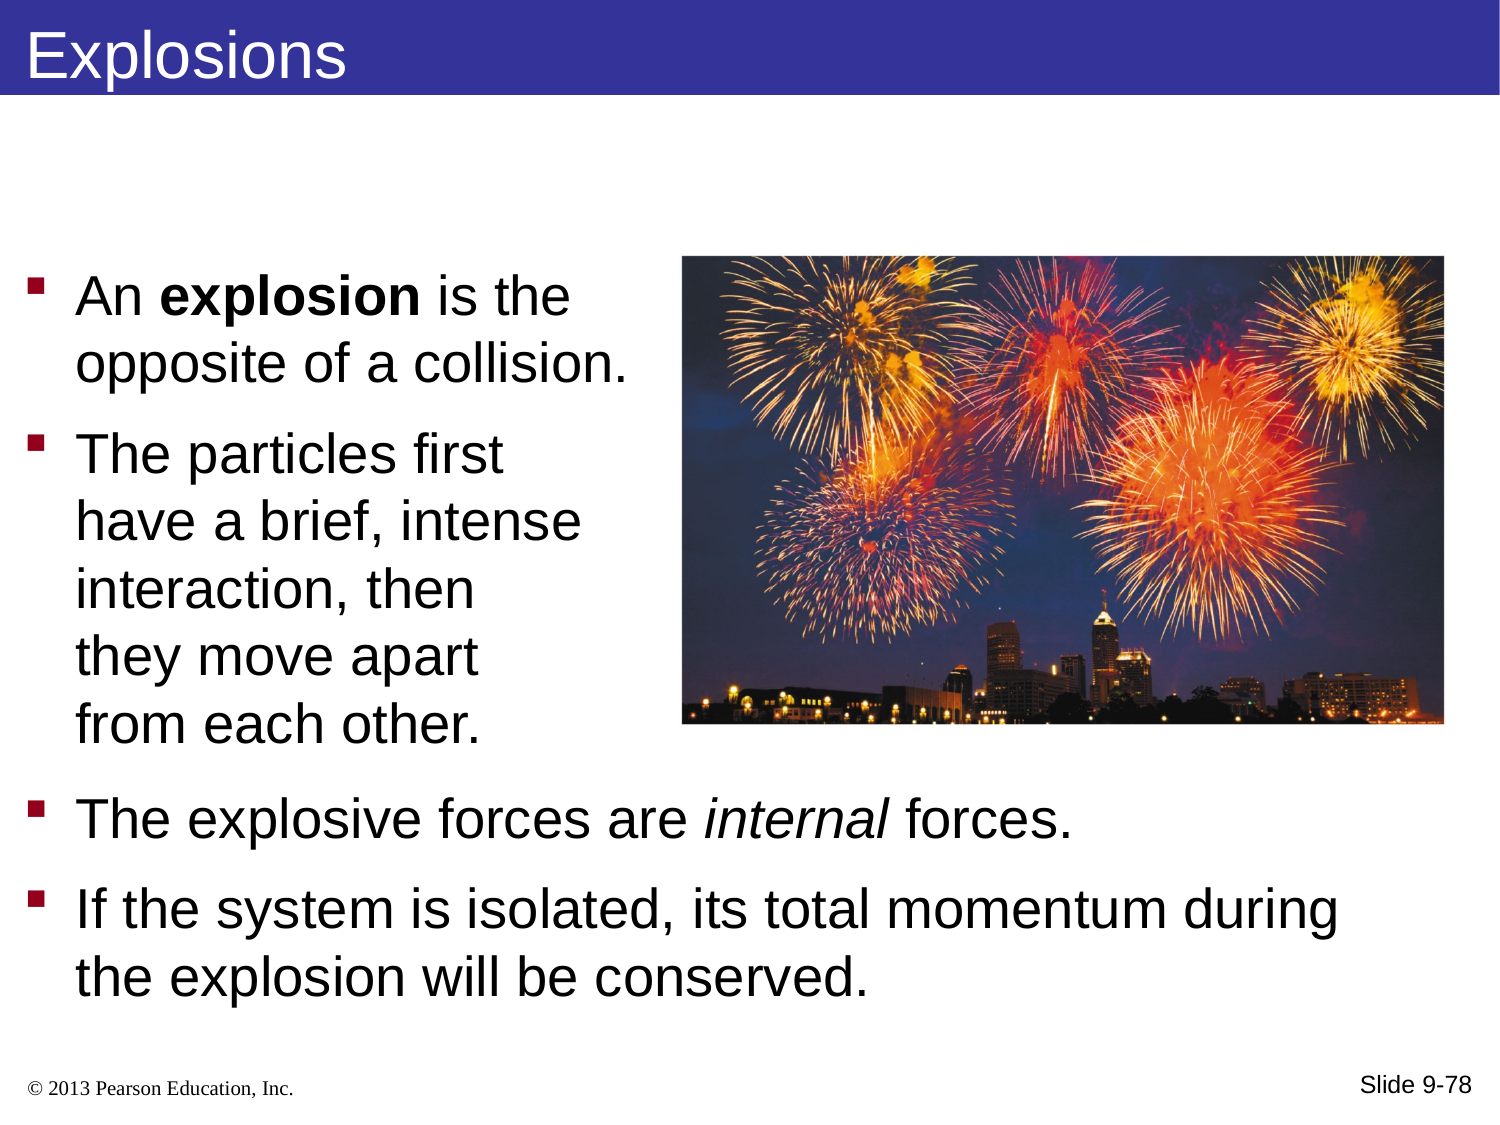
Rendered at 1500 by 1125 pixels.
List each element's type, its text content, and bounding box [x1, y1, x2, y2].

text_box Slide 9-78 [1287, 1064, 1488, 1103]
text_box An explosion is the opposite of a collision. The particles first have a brief, intense interaction, then they move apart from each other. [8, 251, 688, 762]
text_box The explosive forces are internal forces. If the system is isolated, its total momentum during the explosion will be conserved. [8, 774, 1426, 1015]
picture [678, 252, 1448, 726]
title Explosions [10, 18, 1361, 86]
